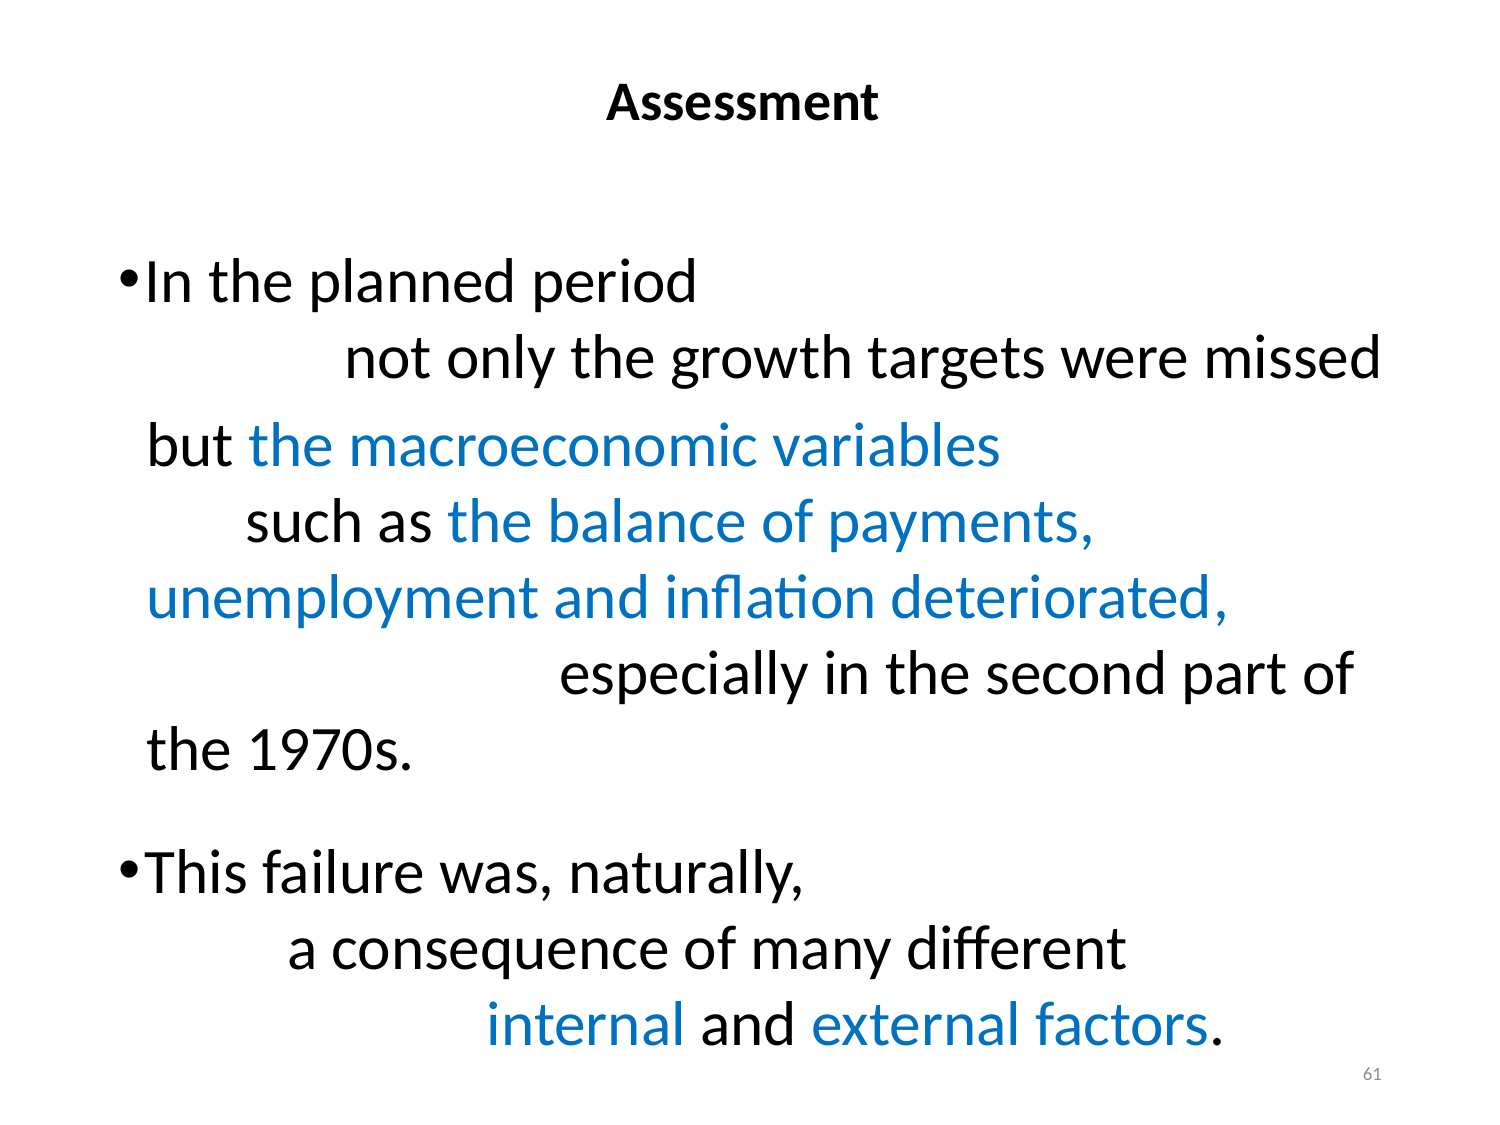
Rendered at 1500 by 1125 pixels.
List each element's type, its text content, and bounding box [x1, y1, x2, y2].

slide_number 61 [1059, 1042, 1397, 1103]
title Assessment [75, 19, 1425, 209]
list In the planned period not only the growth targets were missed but the macroeconomic variables such as the balance of payments, unemployment and inflation deteriorated, especially in the second part of the 1970s. This failure was, naturally, a consequence of many different internal and external factors. [103, 231, 1425, 1125]
